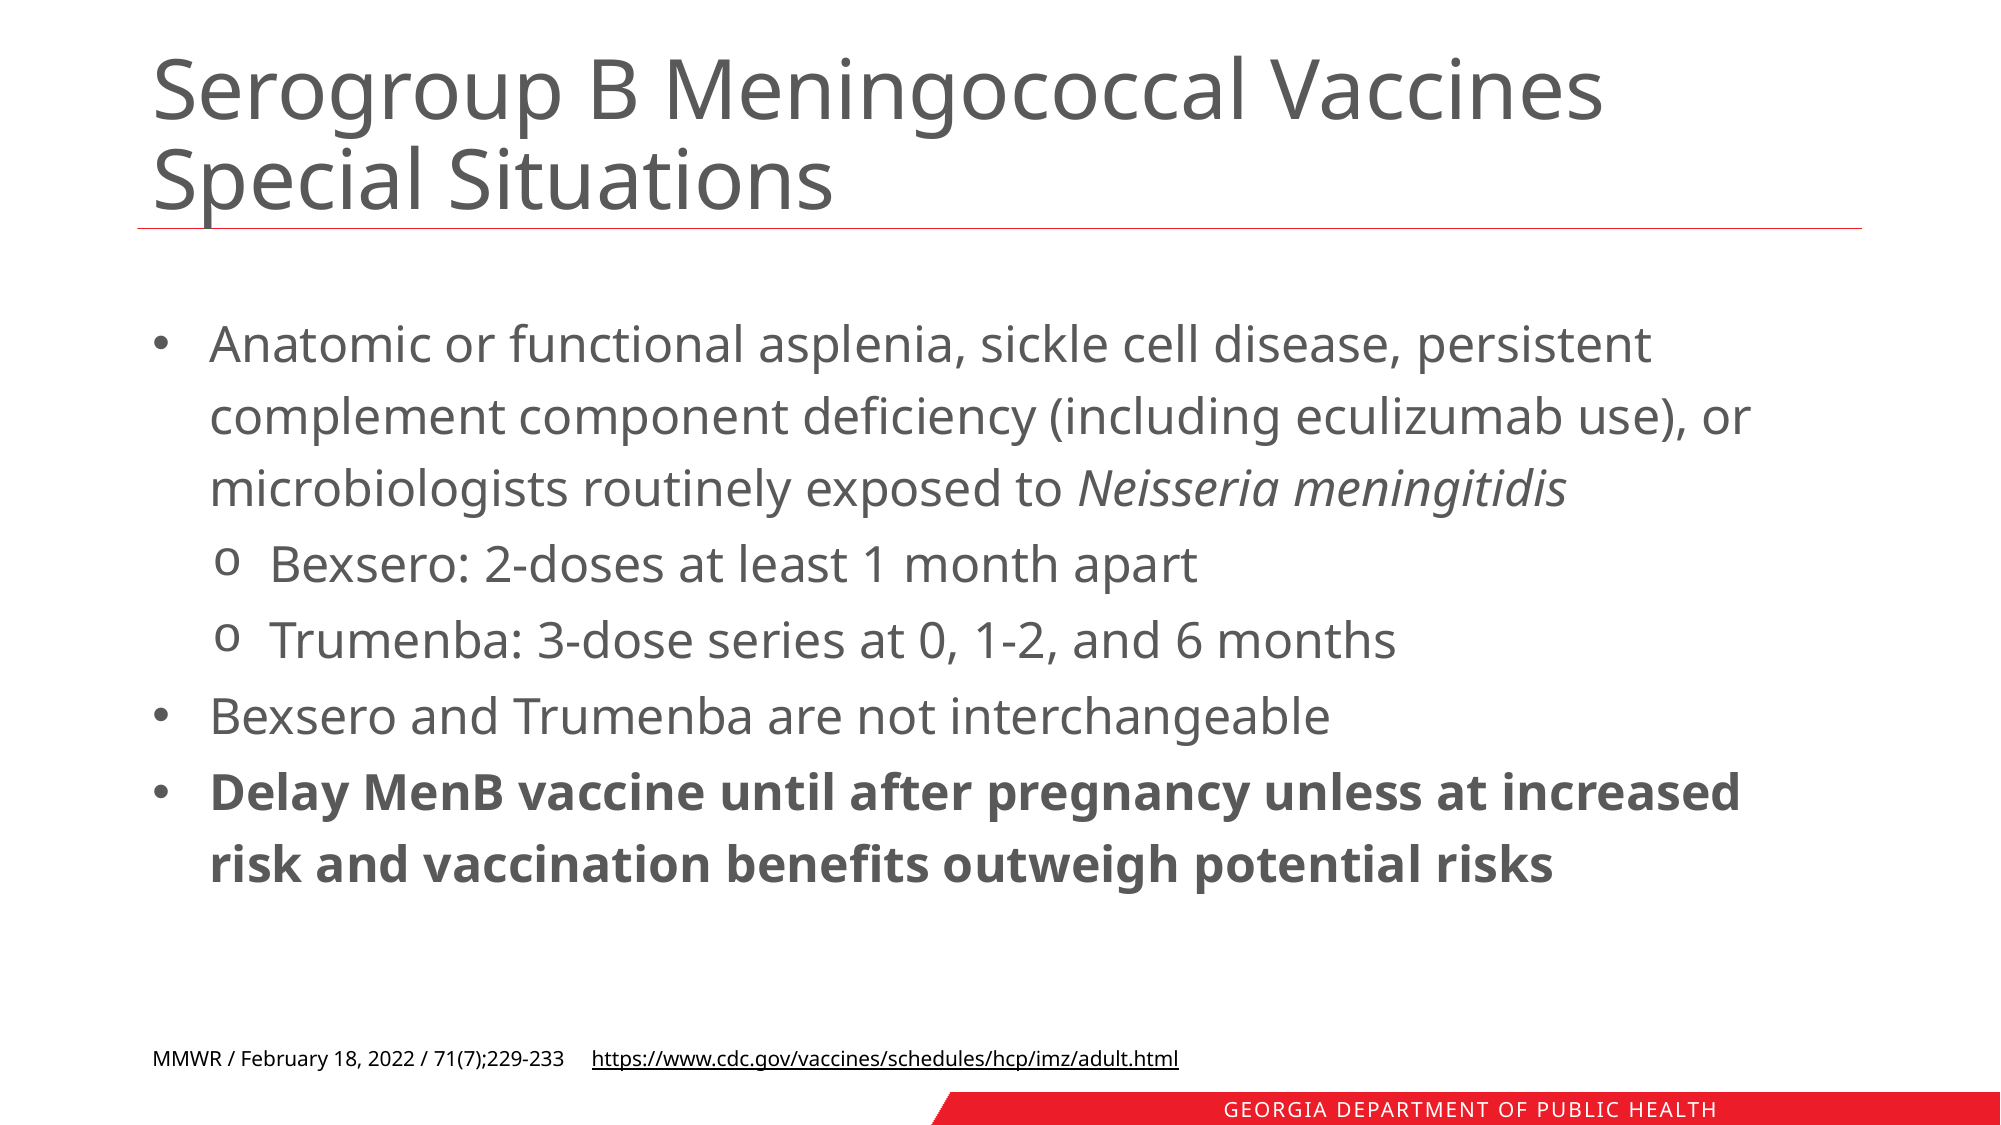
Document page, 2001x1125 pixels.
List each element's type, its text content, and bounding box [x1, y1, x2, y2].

list MMWR / February 18, 2022 / 71(7);229-233 https://www.cdc.gov/vaccines/schedules/hcp/imz/adult.html [137, 1038, 1863, 1085]
list Anatomic or functional asplenia, sickle cell disease, persistent complement component deficiency (including eculizumab use), or microbiologists routinely exposed to Neisseria meningitidis Bexsero: 2-doses at least 1 month apart Trumenba: 3-dose series at 0, 1-2, and 6 months Bexsero and Trumenba are not interchangeable Delay MenB vaccine until after pregnancy unless at increased risk and vaccination benefits outweigh potential risks [137, 292, 1863, 1021]
title Serogroup B Meningococcal Vaccines Special Situations [137, 40, 1863, 229]
picture [931, 1092, 2000, 1125]
